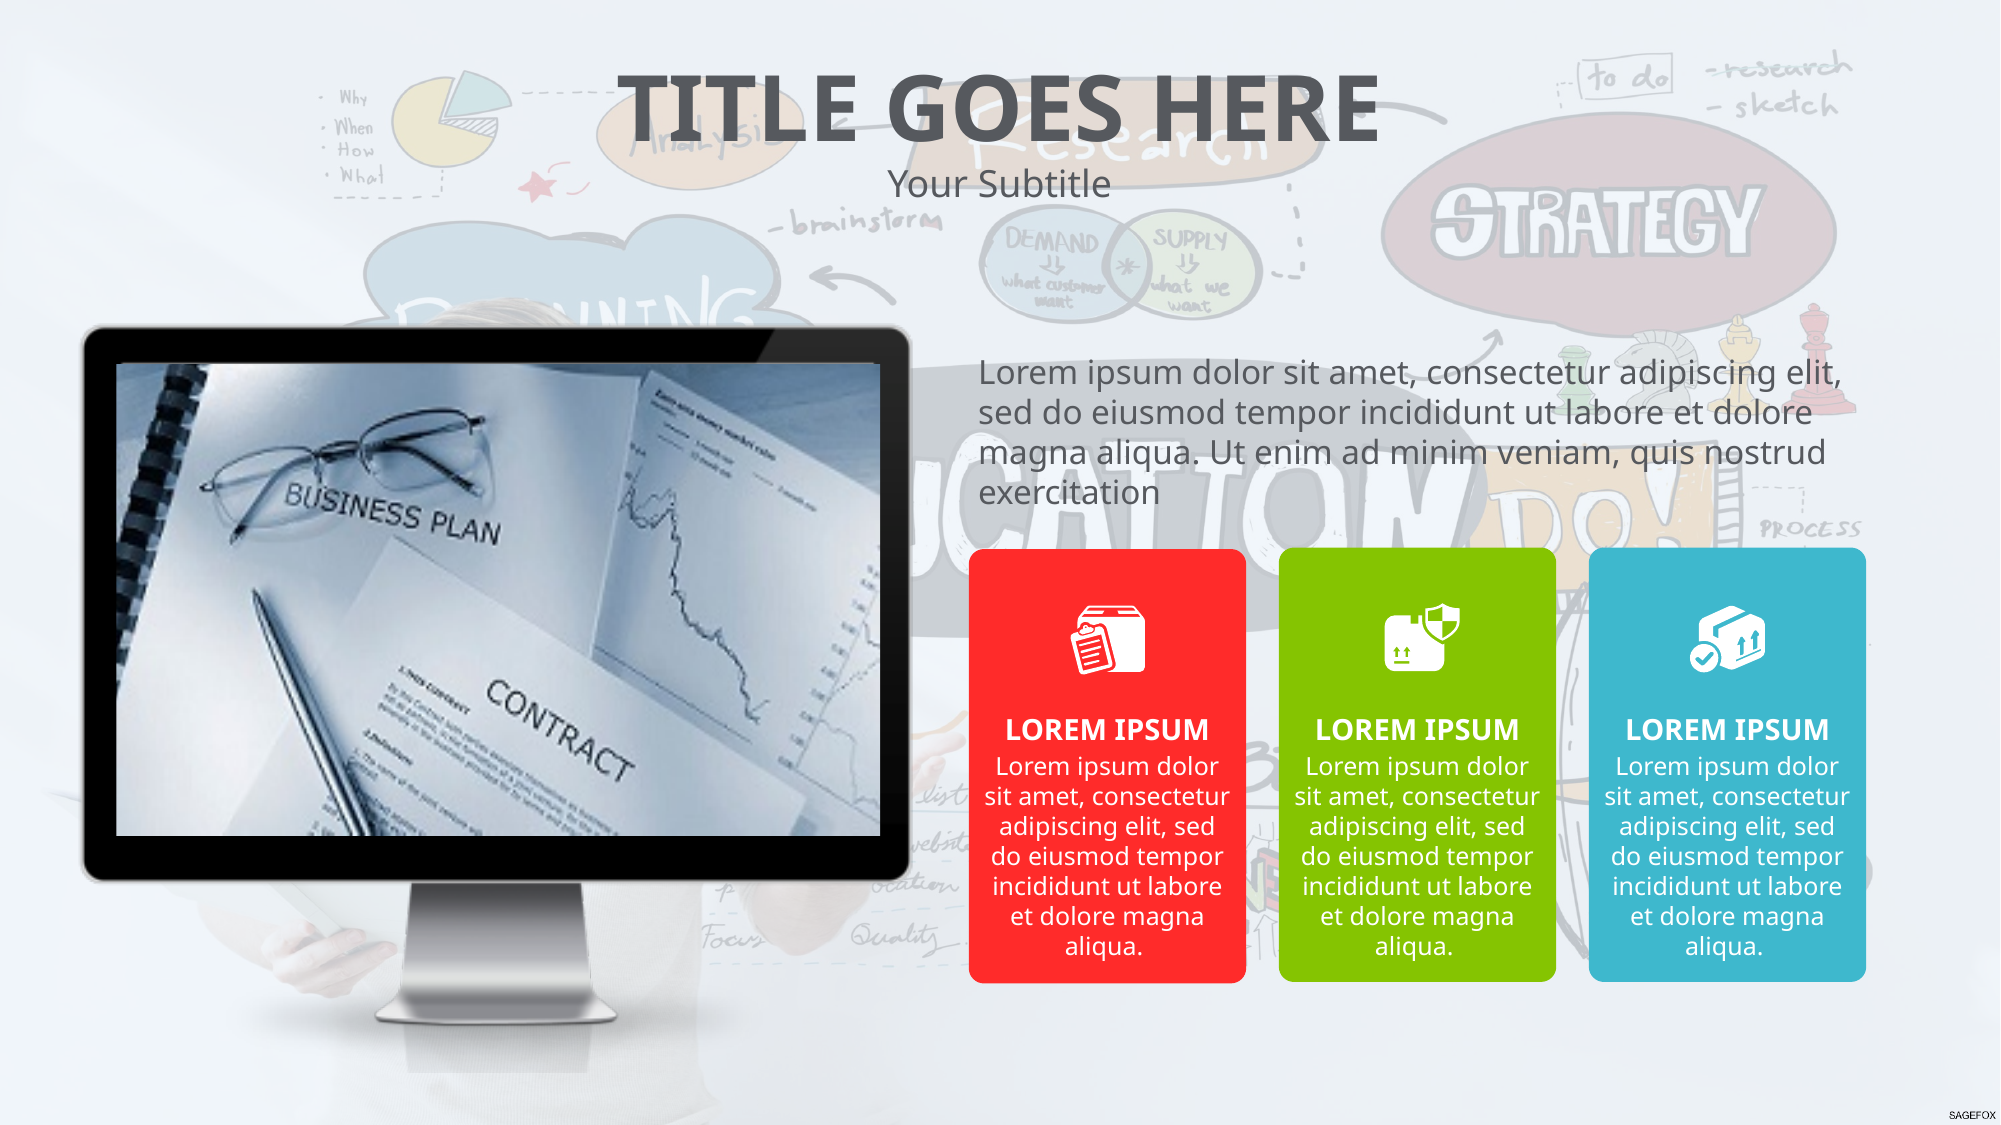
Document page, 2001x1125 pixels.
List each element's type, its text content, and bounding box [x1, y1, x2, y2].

text_box LOREM IPSUM Lorem ipsum dolor sit amet, consectetur adipiscing elit, sed do eiusmod tempor incididunt ut labore et dolore magna aliqua. [1588, 703, 1867, 968]
picture [59, 277, 937, 1073]
text_box [1070, 625, 1113, 675]
text_box LOREM IPSUM Lorem ipsum dolor sit amet, consectetur adipiscing elit, sed do eiusmod tempor incididunt ut labore et dolore magna aliqua. [1278, 703, 1557, 968]
text_box [1698, 605, 1765, 670]
text_box [1425, 603, 1460, 641]
text_box [1689, 643, 1719, 673]
text_box [1277, 546, 1558, 984]
text_box [1384, 615, 1445, 672]
text_box Lorem ipsum dolor sit amet, consectetur adipiscing elit, sed do eiusmod tempor incididunt ut labore et dolore magna aliqua. Ut enim ad minim veniam, quis nostrud exercitation [963, 343, 1899, 519]
text_box [1077, 605, 1145, 672]
text_box LOREM IPSUM Lorem ipsum dolor sit amet, consectetur adipiscing elit, sed do eiusmod tempor incididunt ut labore et dolore magna aliqua. [968, 703, 1247, 968]
text_box TITLE GOES HERE Your Subtitle [548, 42, 1452, 212]
text_box [967, 548, 1248, 985]
picture [1925, 0, 2001, 1125]
text_box [1587, 546, 1868, 984]
